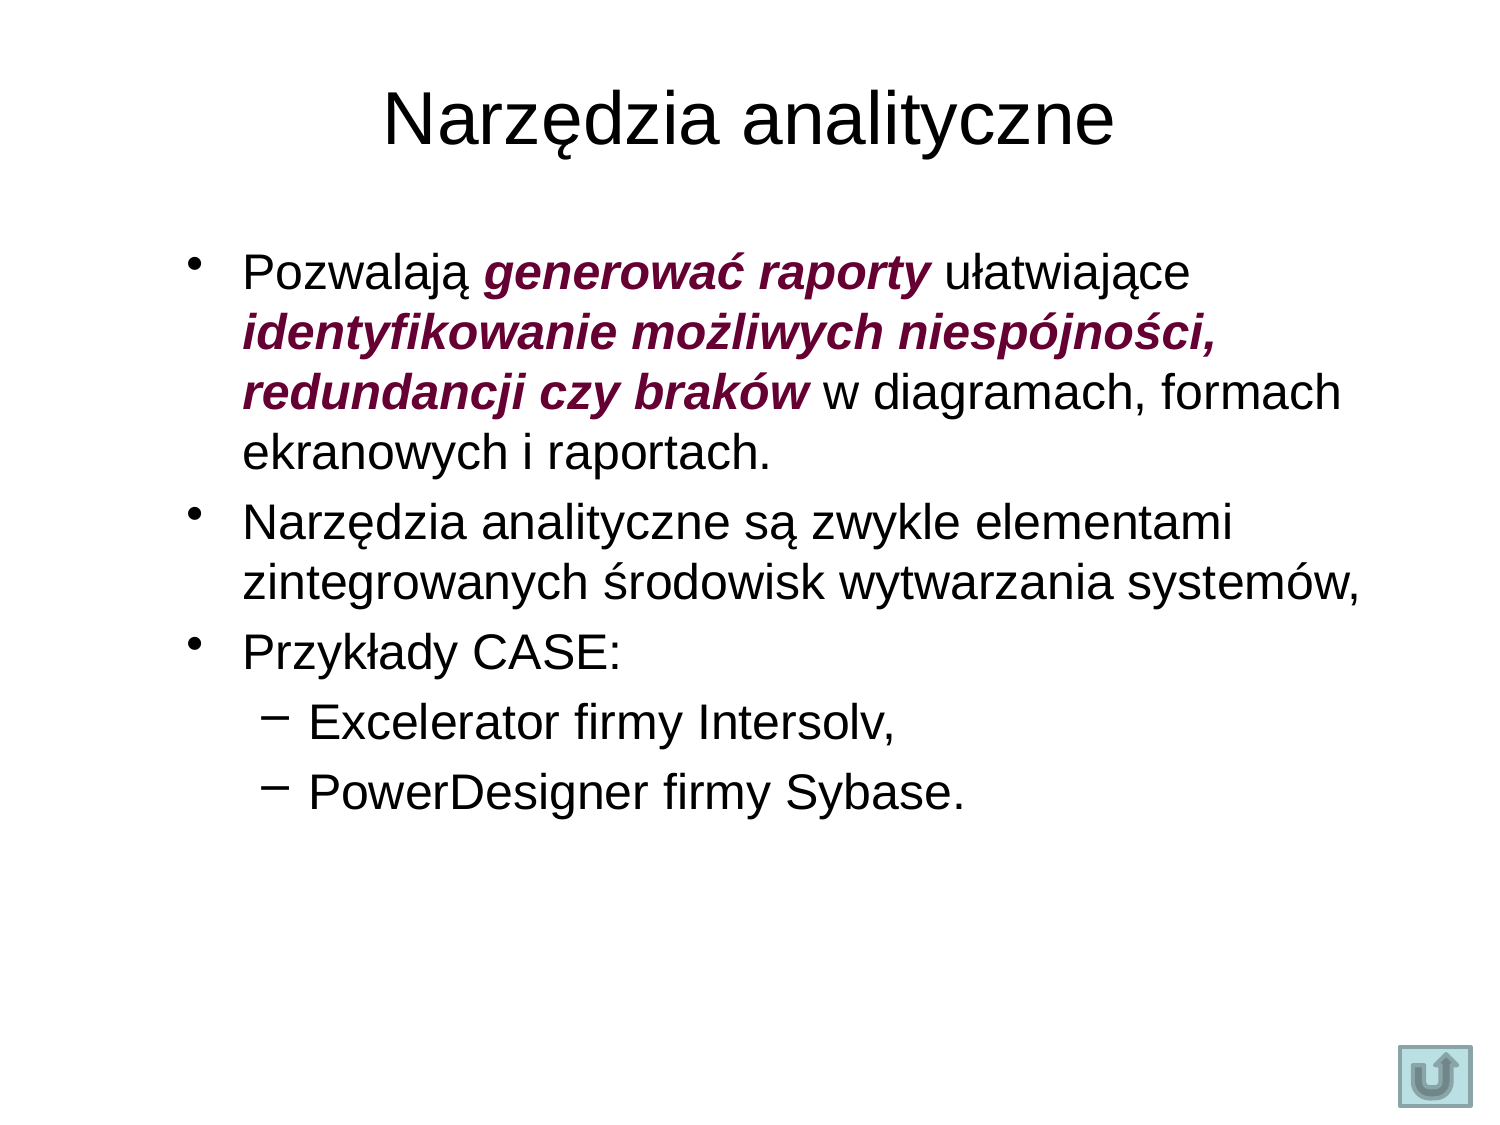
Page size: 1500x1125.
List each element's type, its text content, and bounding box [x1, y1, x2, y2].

list Pozwalają generować raporty ułatwiające identyfikowanie możliwych niespójności, redundancji czy braków w diagramach, formach ekranowych i raportach. Narzędzia analityczne są zwykle elementami zintegrowanych środowisk wytwarzania systemów, Przykłady CASE: Excelerator firmy Intersolv, PowerDesigner firmy Sybase. [170, 231, 1459, 894]
title Narzędzia analityczne [74, 44, 1426, 185]
text_box [1398, 1045, 1473, 1108]
